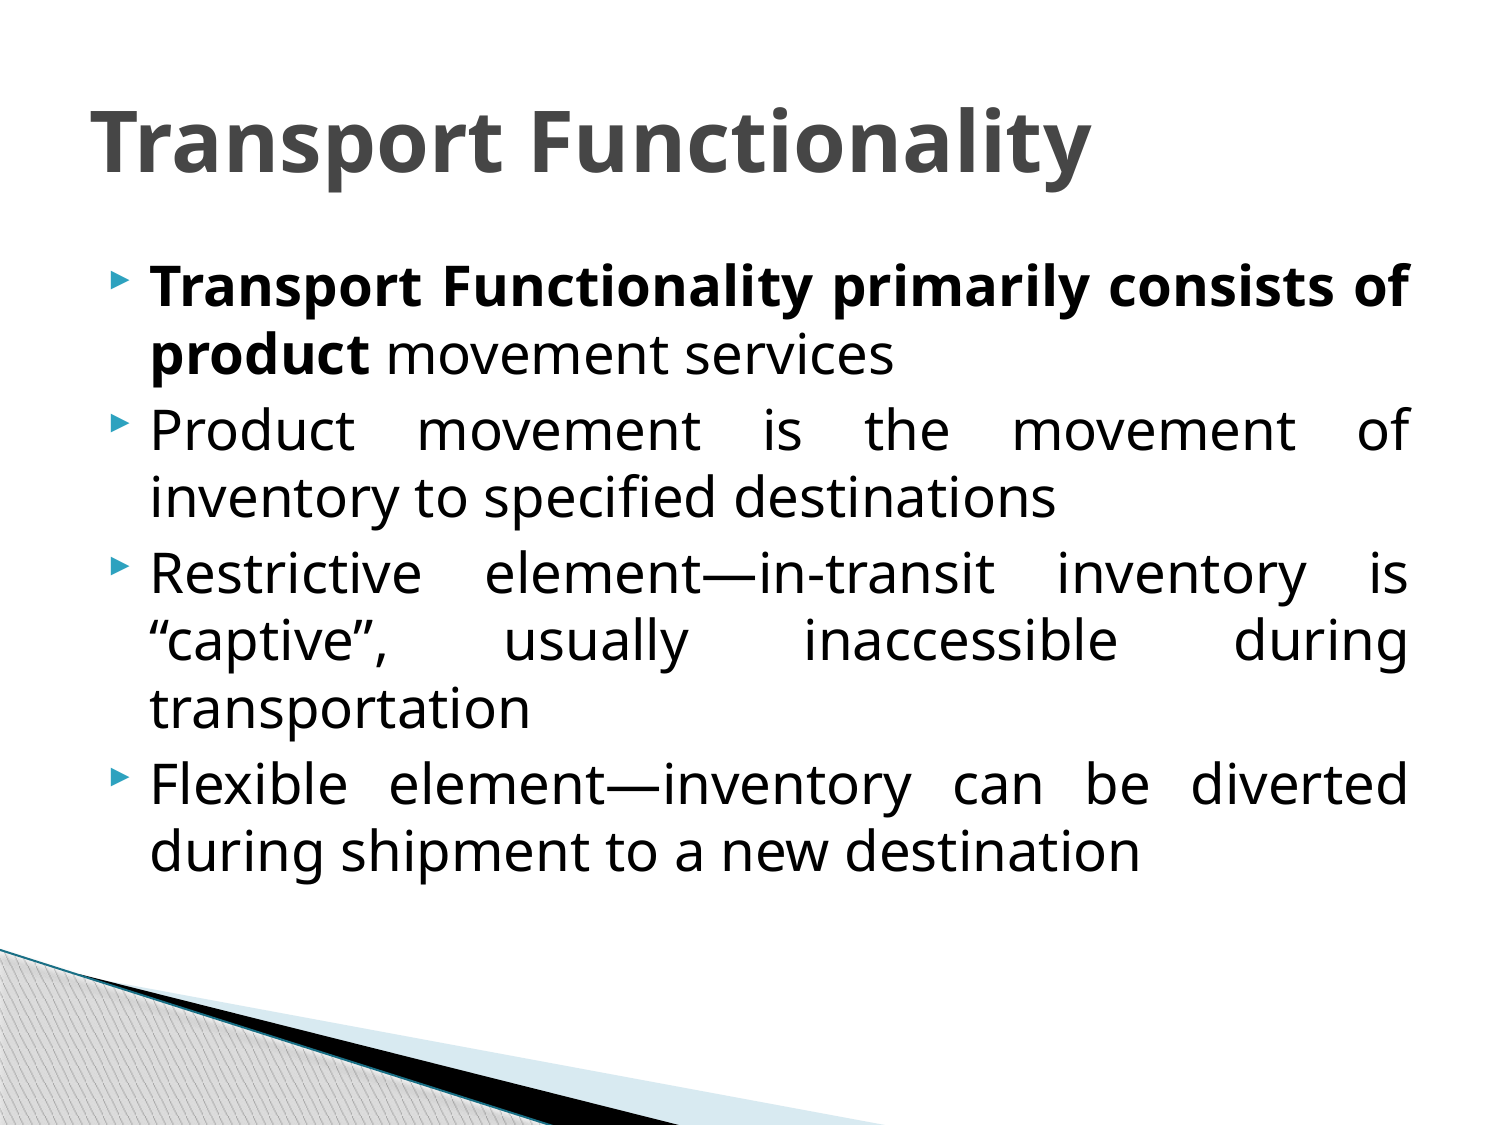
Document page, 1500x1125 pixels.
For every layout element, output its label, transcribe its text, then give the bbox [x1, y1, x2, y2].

list Transport Functionality primarily consists of product movement services Product movement is the movement of inventory to specified destinations Restrictive element—in-transit inventory is “captive”, usually inaccessible during transportation Flexible element—inventory can be diverted during shipment to a new destination [75, 243, 1425, 986]
title Transport Functionality [75, 45, 1425, 233]
